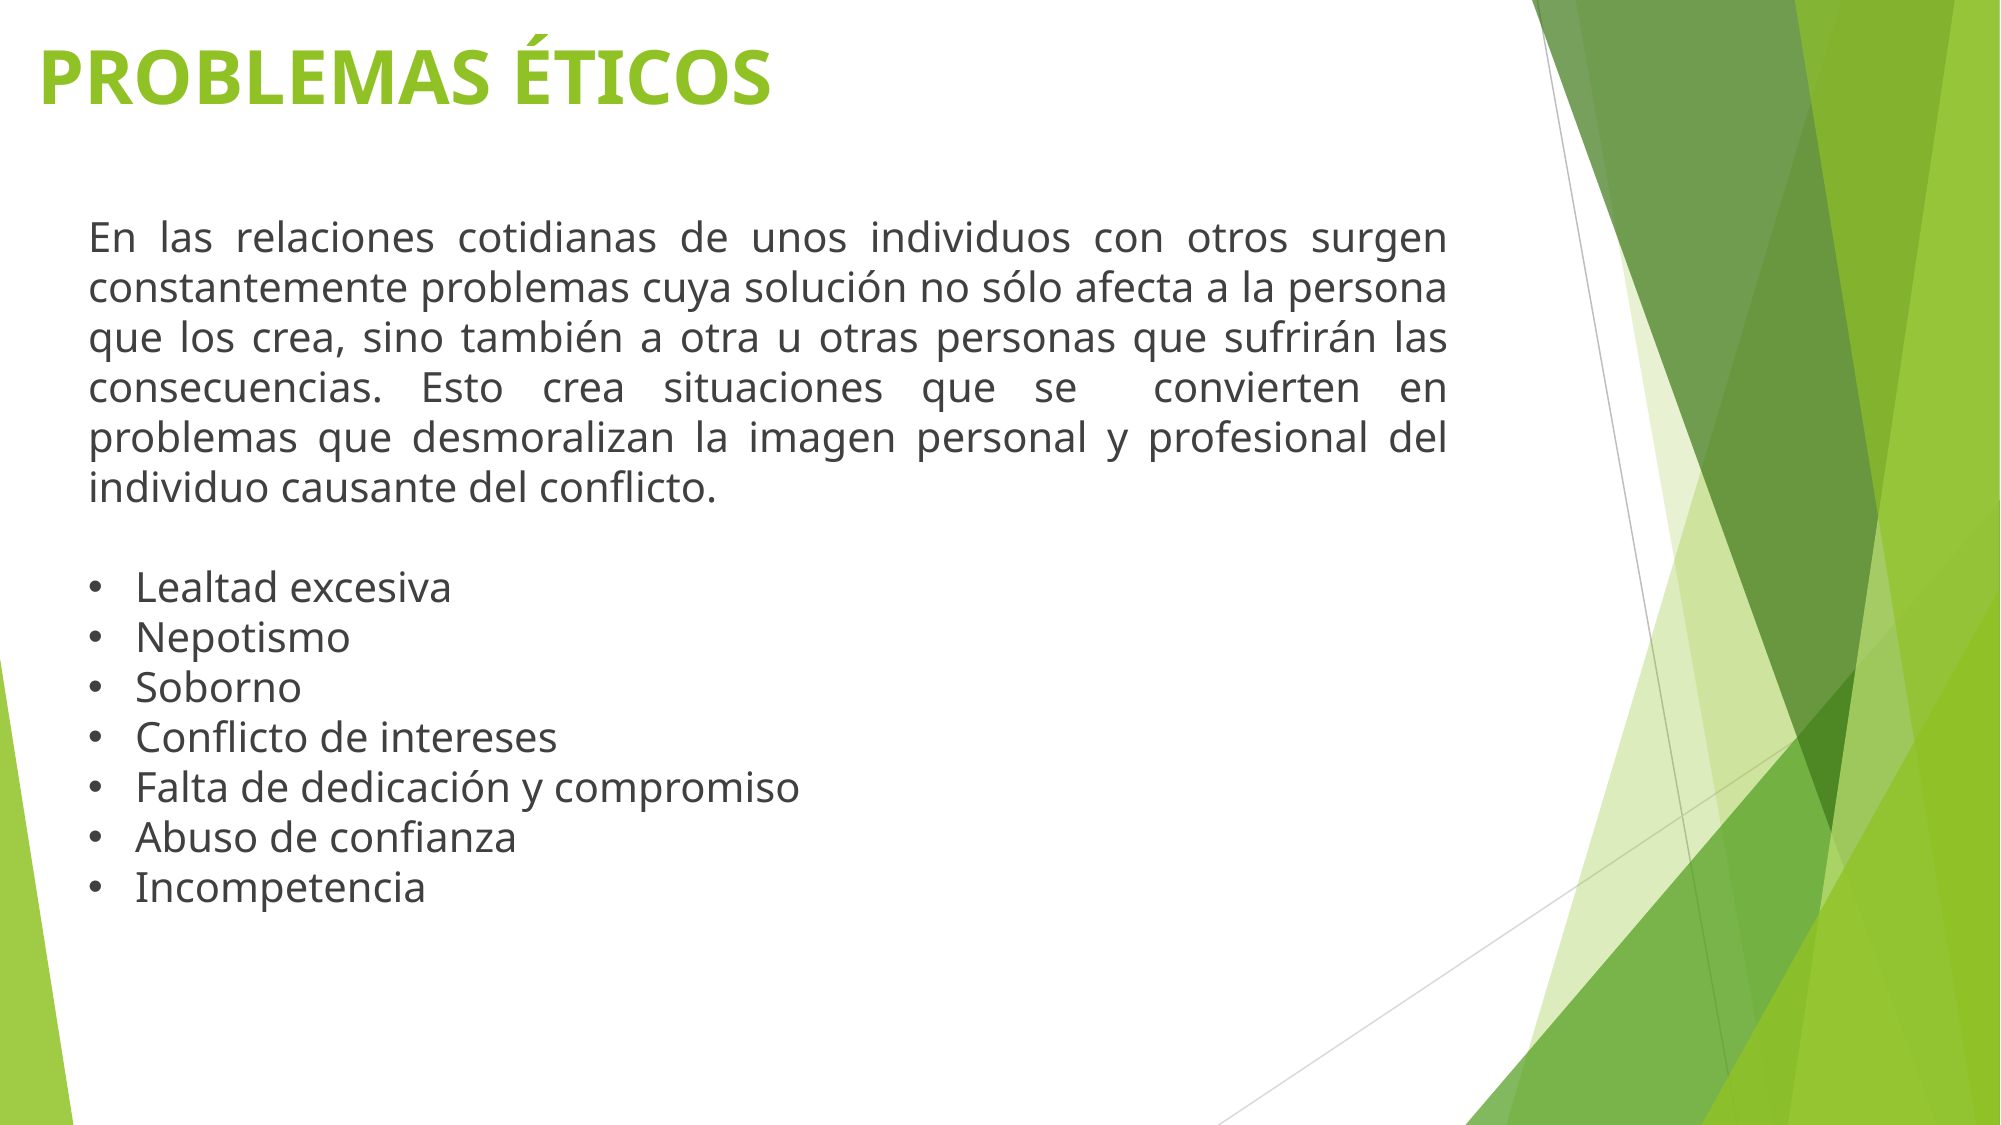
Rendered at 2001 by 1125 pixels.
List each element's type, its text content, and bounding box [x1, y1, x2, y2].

title PROBLEMAS ÉTICOS [37, 29, 1317, 121]
list En las relaciones cotidianas de unos individuos con otros surgen constantemente problemas cuya solución no sólo afecta a la persona que los crea, sino también a otra u otras personas que sufrirán las consecuencias. Esto crea situaciones que se convierten en problemas que desmoralizan la imagen personal y profesional del individuo causante del conflicto. Lealtad excesiva Nepotismo Soborno Conflicto de intereses Falta de dedicación y compromiso Abuso de confianza Incompetencia [88, 211, 1449, 964]
